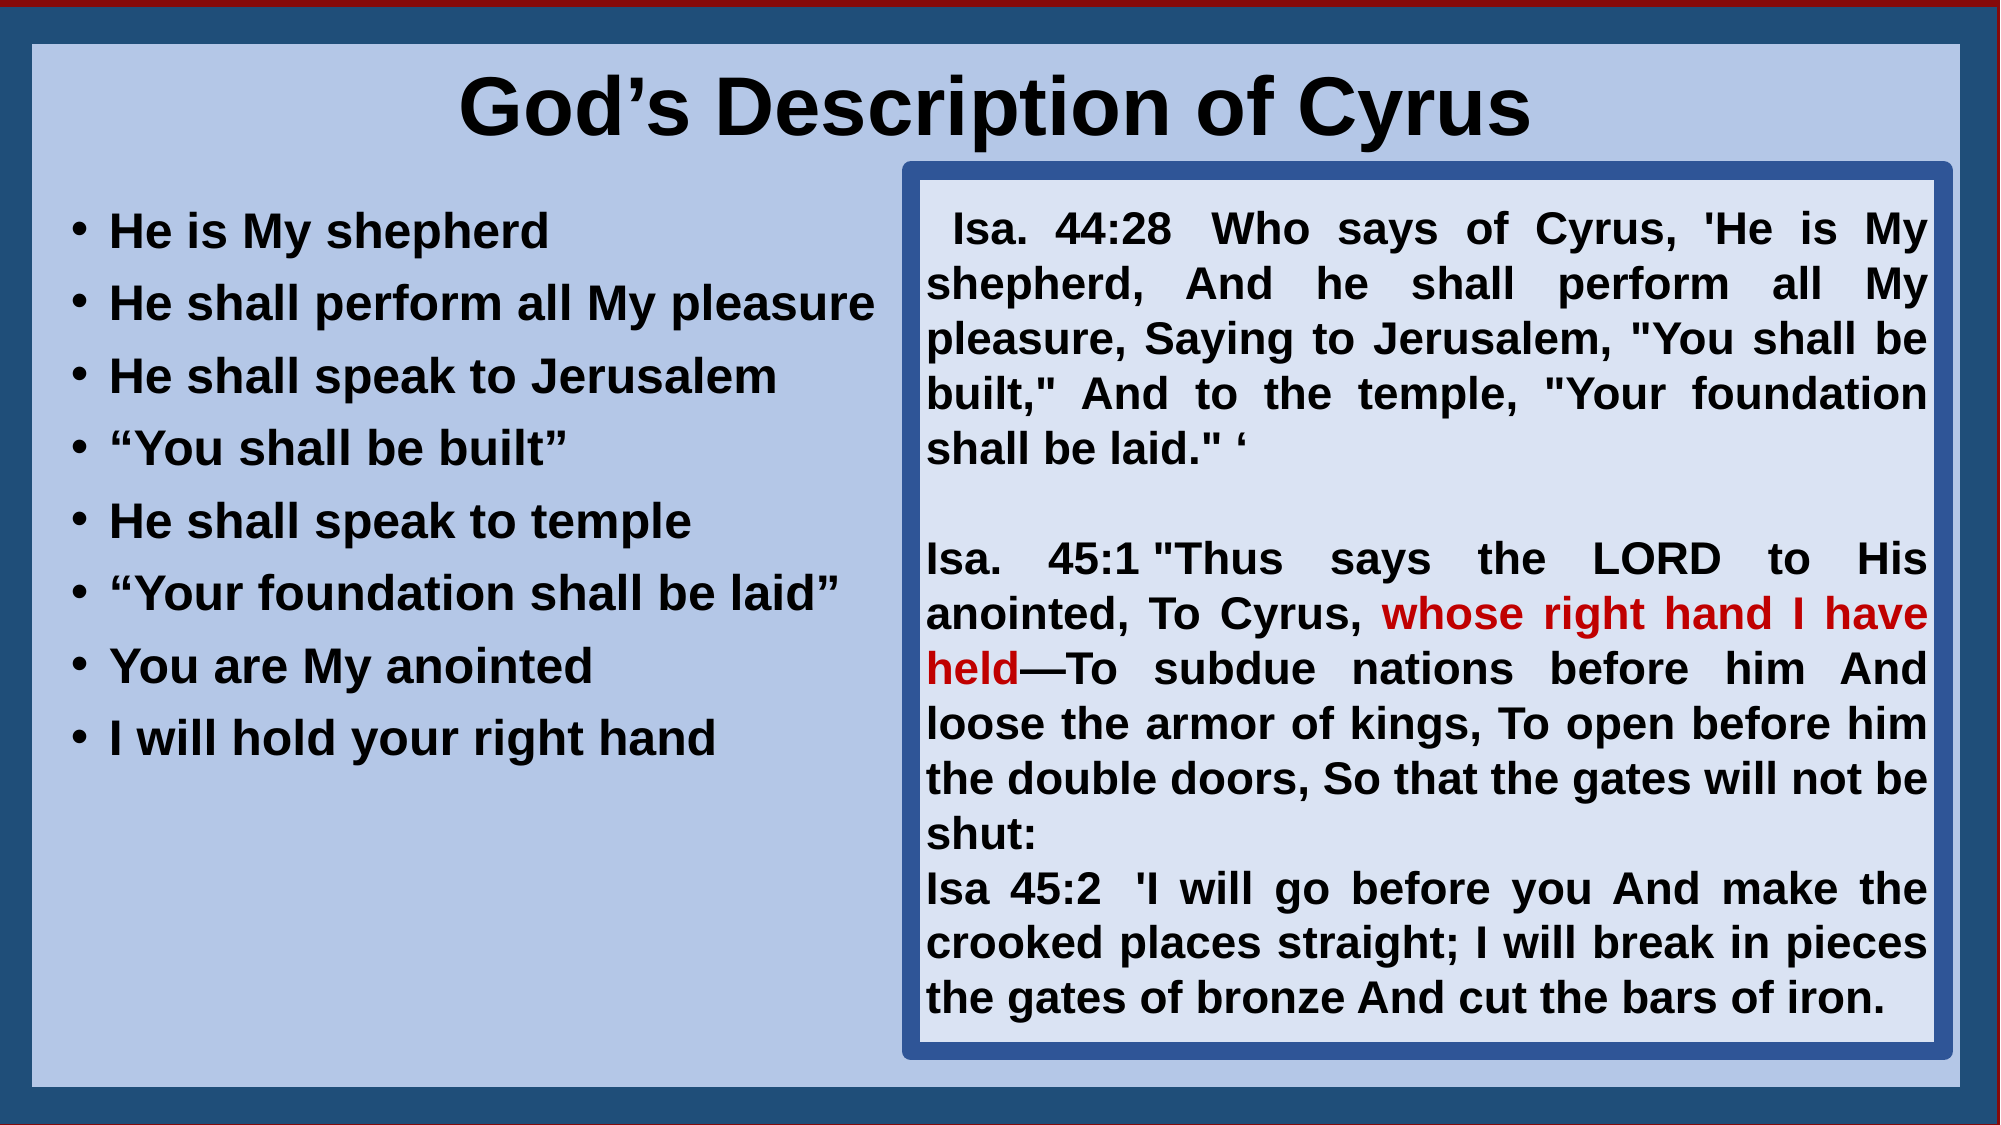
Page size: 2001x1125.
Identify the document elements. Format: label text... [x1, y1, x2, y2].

text_box Isa. 44:28 Who says of Cyrus, 'He is My shepherd, And he shall perform all My pleasure, Saying to Jerusalem, "You shall be built," And to the temple, "Your foundation shall be laid." ‘ Isa. 45:1 "Thus says the LORD to His anointed, To Cyrus, whose right hand I have held—To subdue nations before him And loose the armor of kings, To open before him the double doors, So that the gates will not be shut: Isa 45:2 'I will go before you And make the crooked places straight; I will break in pieces the gates of bronze And cut the bars of iron. [909, 168, 1946, 1053]
text_box God’s Description of Cyrus [39, 44, 1953, 160]
text_box He is My shepherd He shall perform all My pleasure He shall speak to Jerusalem “You shall be built” He shall speak to temple “Your foundation shall be laid” You are My anointed I will hold your right hand [56, 190, 909, 774]
text_box 28 [11, 24, 1981, 1108]
